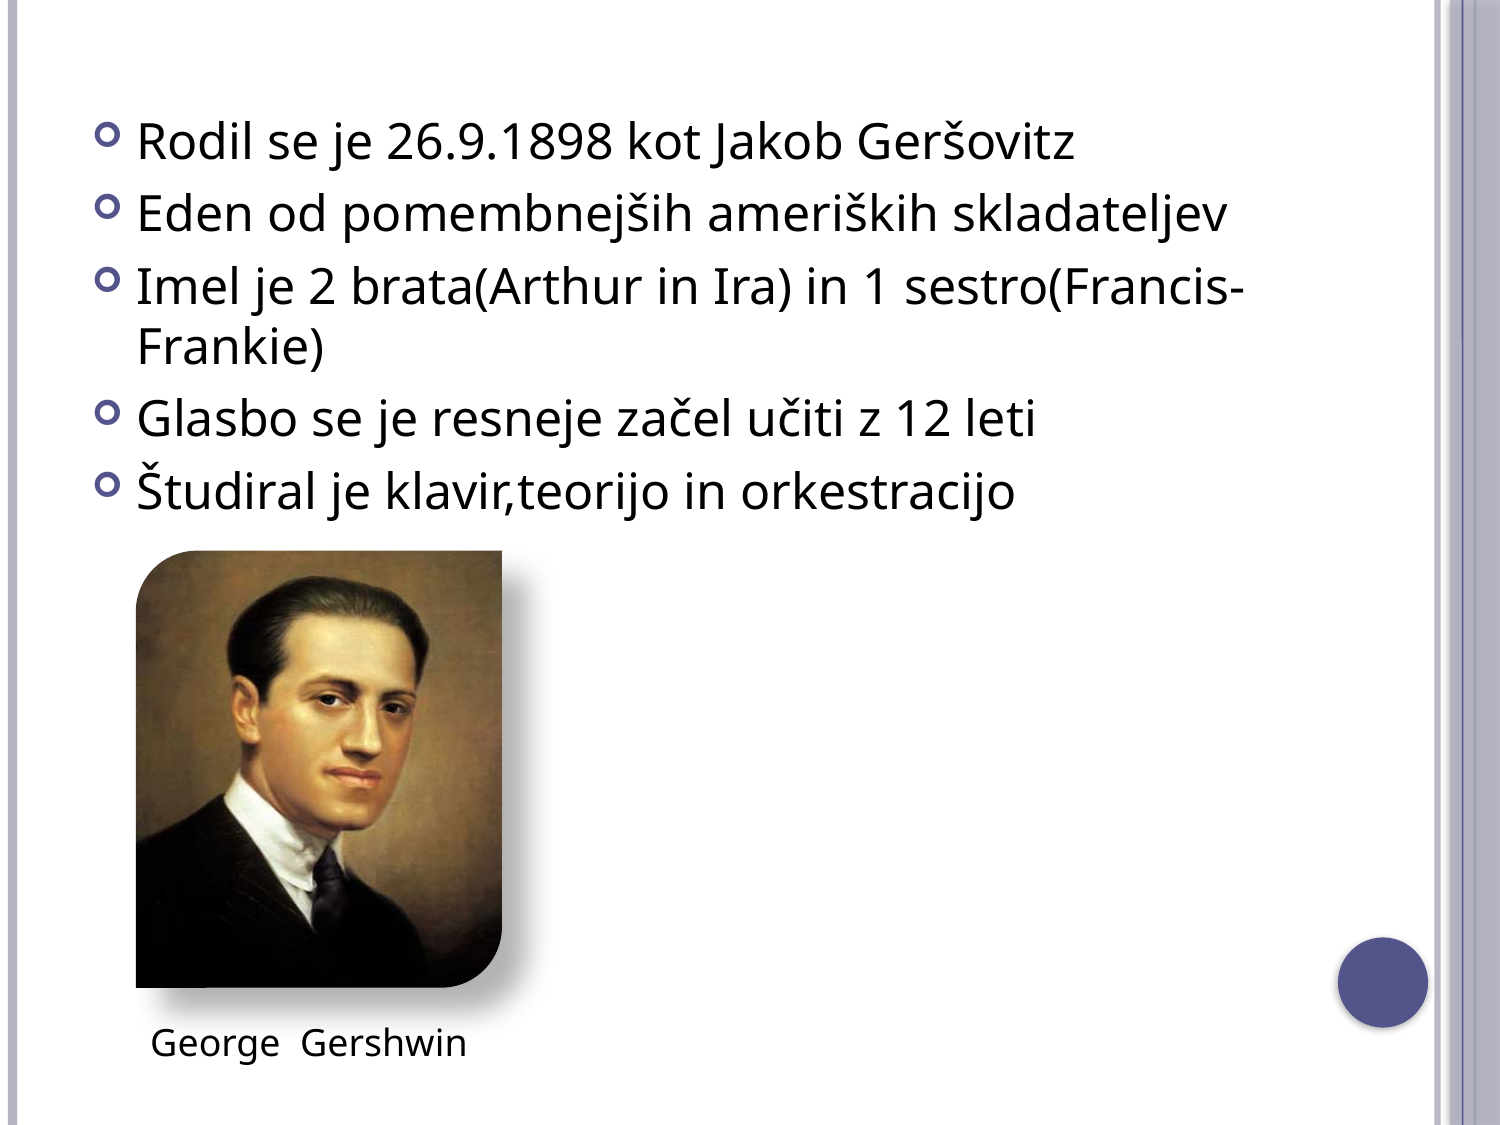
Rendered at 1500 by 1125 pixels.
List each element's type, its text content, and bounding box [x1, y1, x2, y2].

text_box George Gershwin [135, 1011, 620, 1072]
list Rodil se je 26.9.1898 kot Jakob Geršovitz Eden od pomembnejših ameriških skladateljev Imel je 2 brata(Arthur in Ira) in 1 sestro(Francis-Frankie) Glasbo se je resneje začel učiti z 12 leti Študiral je klavir,teorijo in orkestracijo [76, 101, 1302, 902]
picture [135, 550, 503, 989]
